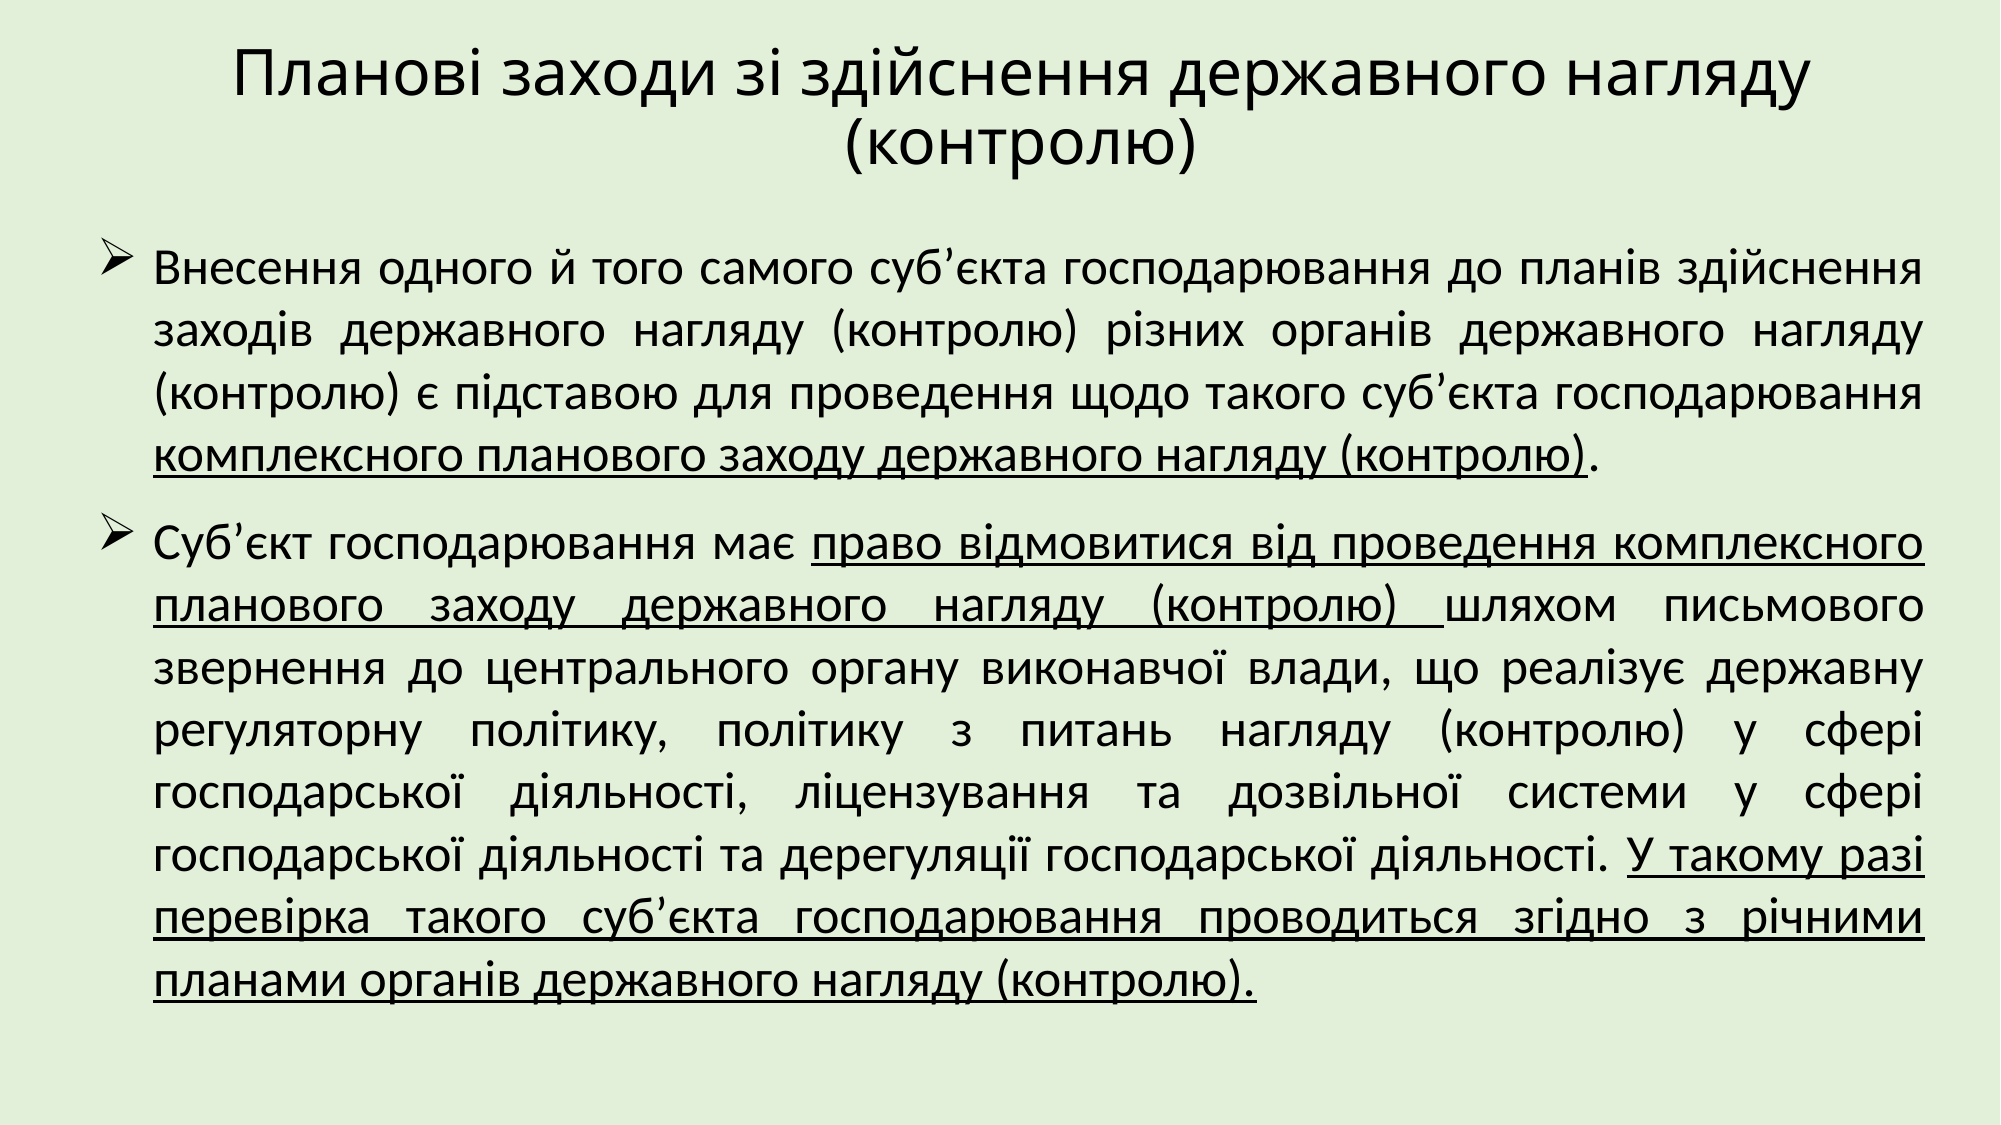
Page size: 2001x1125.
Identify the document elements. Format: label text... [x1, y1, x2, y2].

title Планові заходи зі здійснення державного нагляду (контролю) [158, 31, 1884, 187]
text_box Внесення одного й того самого суб’єкта господарювання до планів здійснення заходів державного нагляду (контролю) різних органів державного нагляду (контролю) є підставою для проведення щодо такого суб’єкта господарювання комплексного планового заходу державного нагляду (контролю). Суб’єкт господарювання має право відмовитися від проведення комплексного планового заходу державного нагляду (контролю) шляхом письмового звернення до центрального органу виконавчої влади, що реалізує державну регуляторну політику, політику з питань нагляду (контролю) у сфері господарської діяльності, ліцензування та дозвільної системи у сфері господарської діяльності та дерегуляції господарської діяльності. У такому разі перевірка такого суб’єкта господарювання проводиться згідно з річними планами органів державного нагляду (контролю). [82, 224, 1940, 1015]
